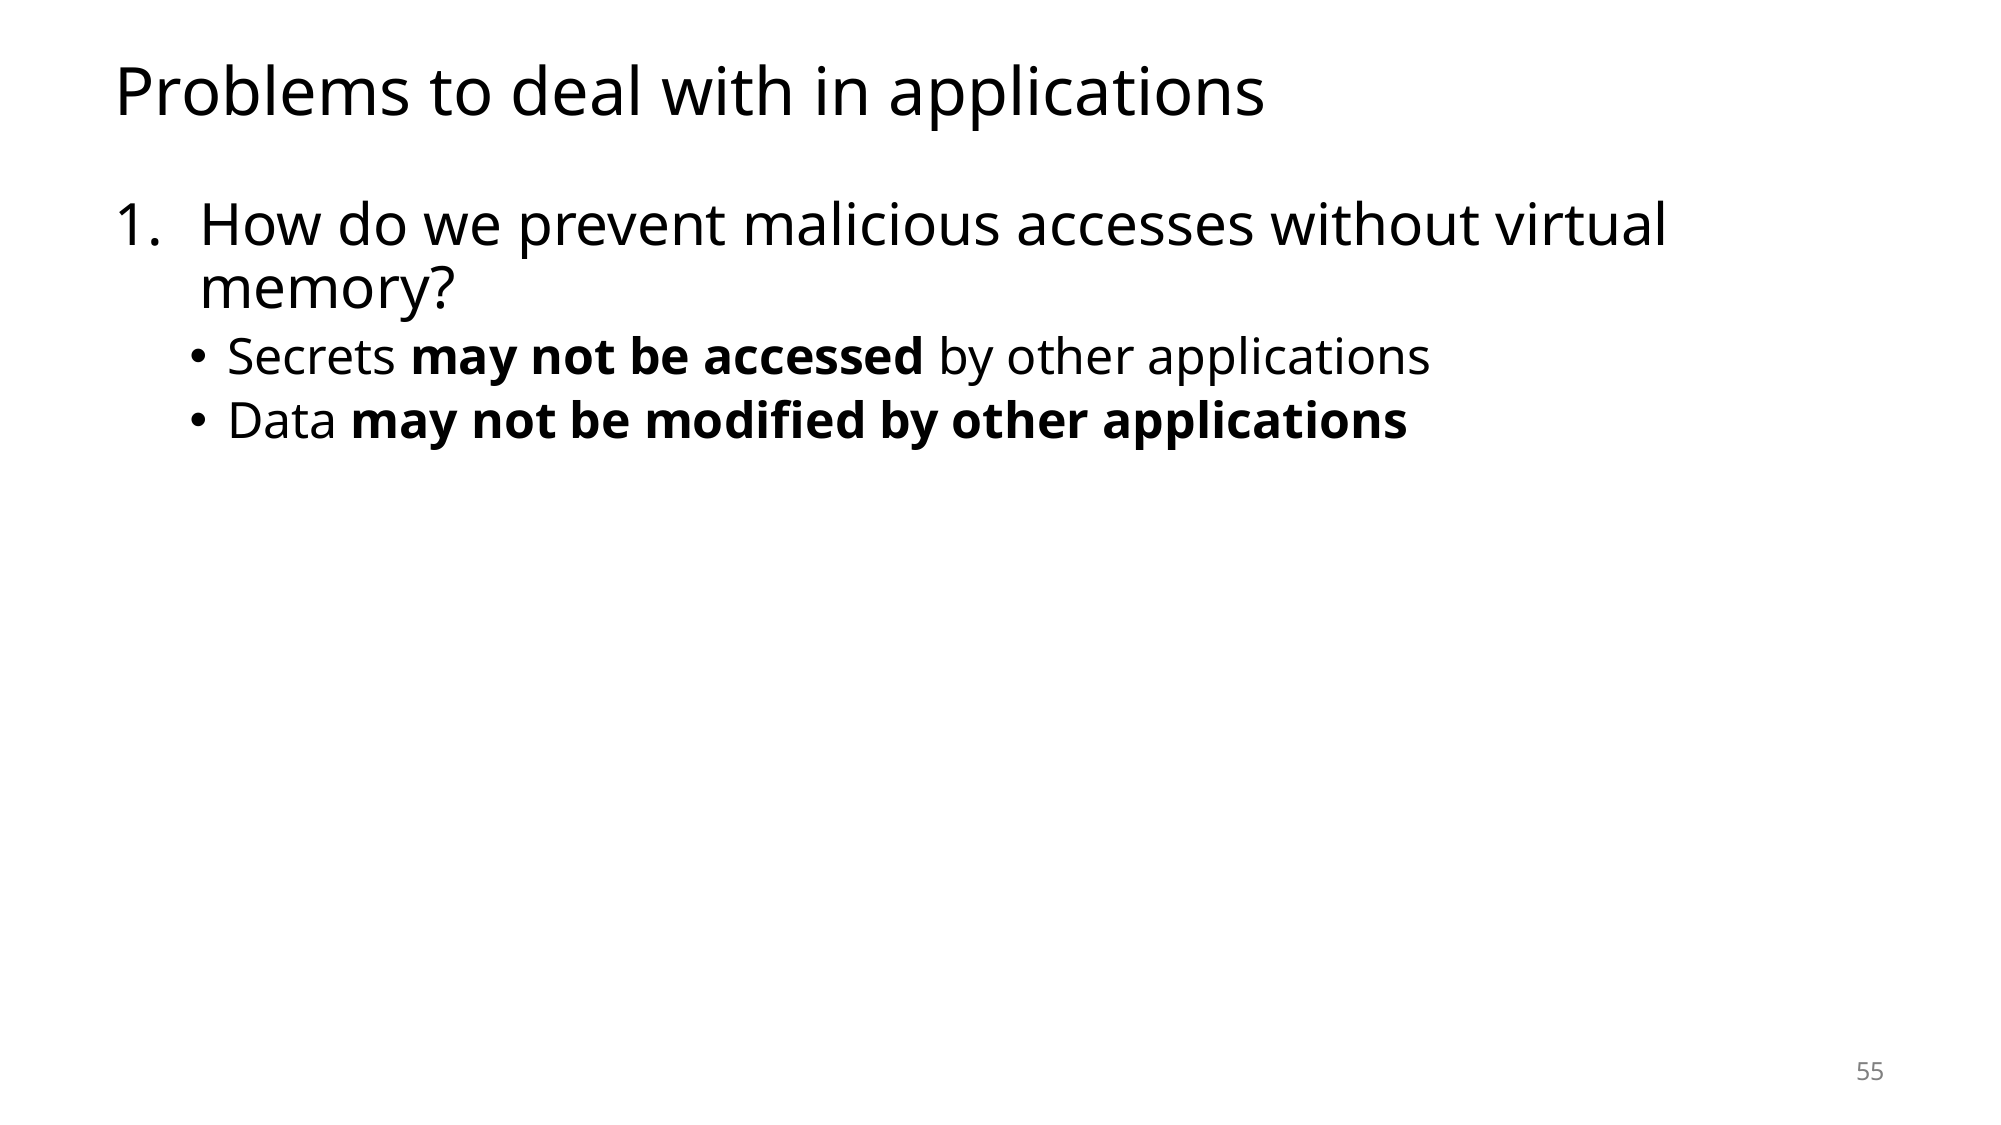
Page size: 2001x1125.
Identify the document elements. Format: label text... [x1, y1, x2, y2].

slide_number 55 [1749, 1042, 1900, 1103]
title Problems to deal with in applications [99, 37, 1900, 150]
list How do we prevent malicious accesses without virtual memory? Secrets may not be accessed by other applications Data may not be modified by other applications [99, 187, 1900, 1013]
